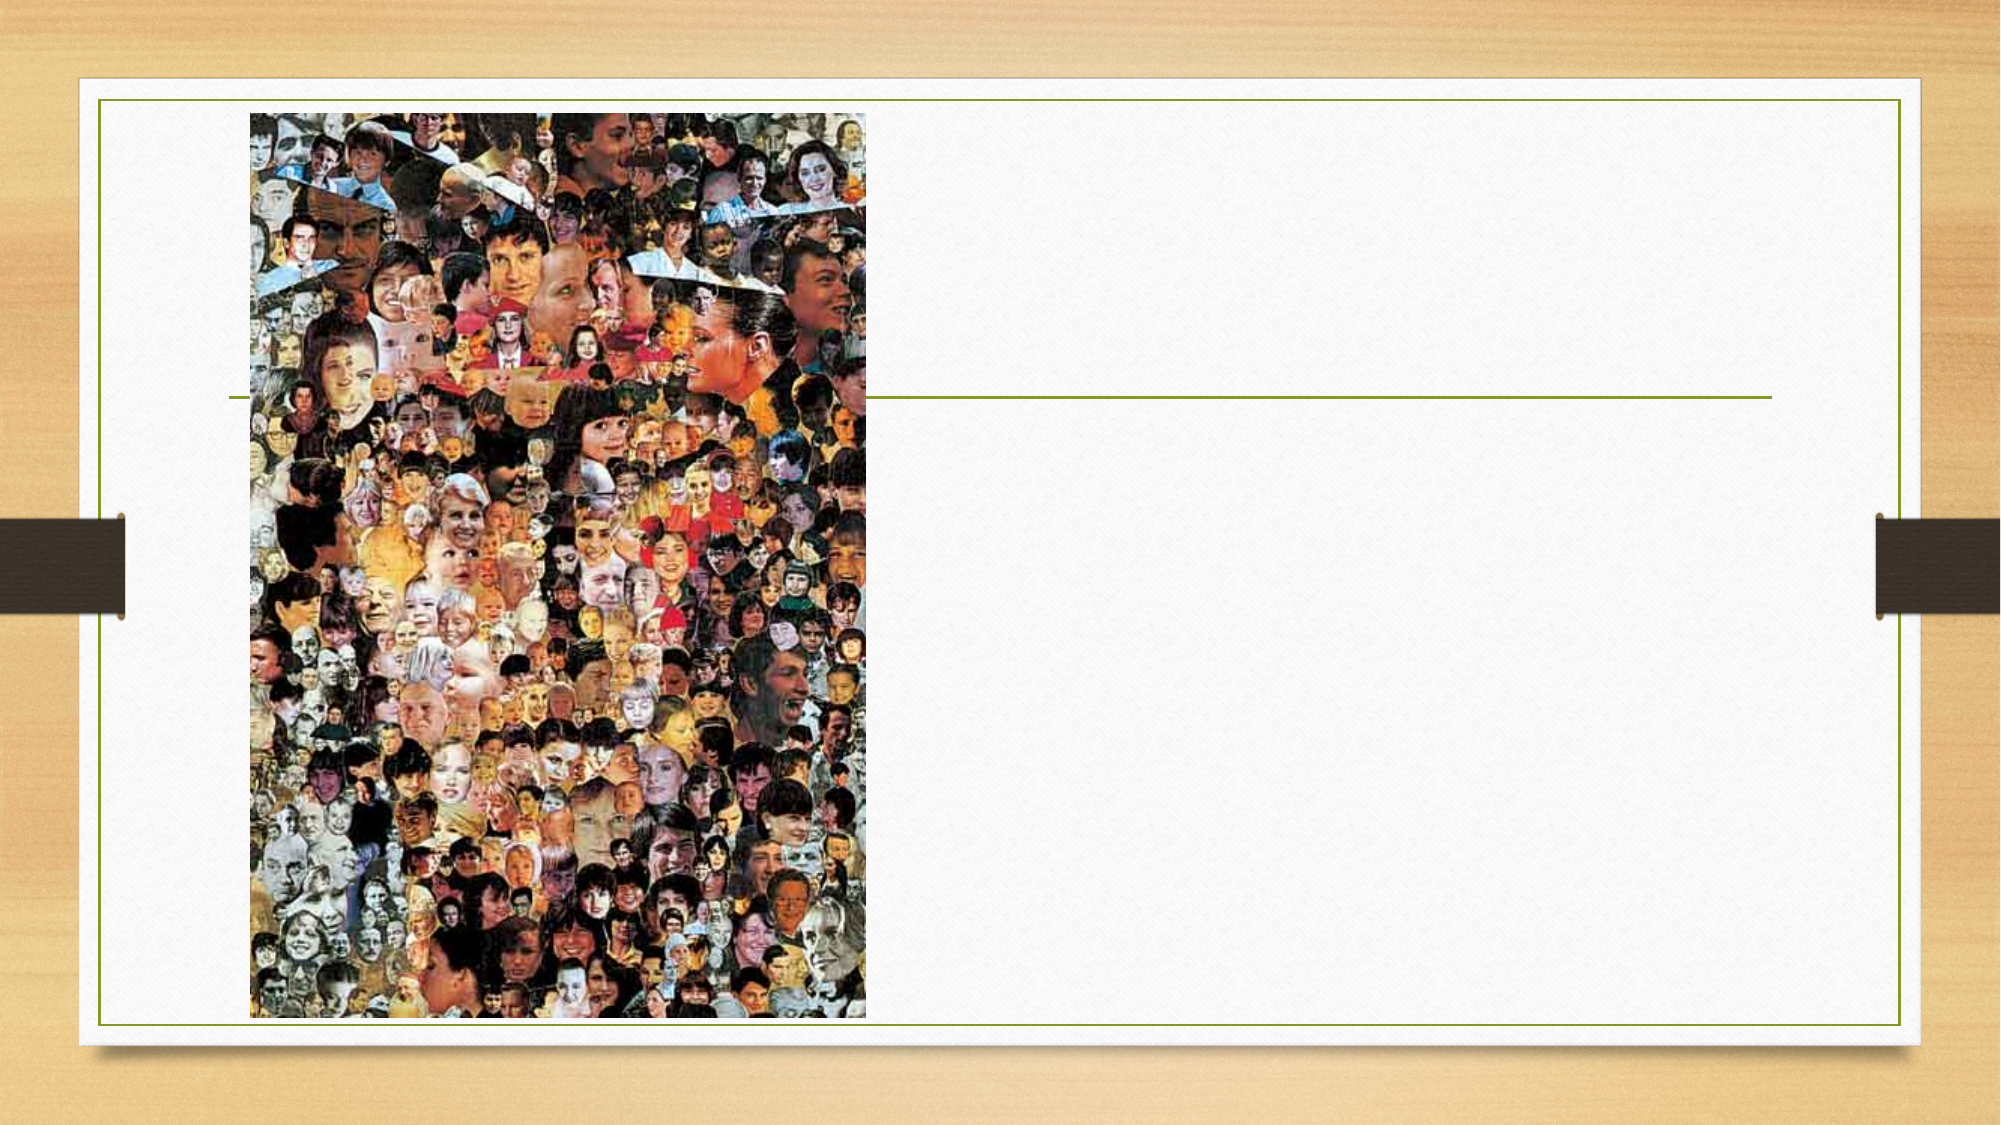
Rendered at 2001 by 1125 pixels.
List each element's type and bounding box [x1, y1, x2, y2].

picture [0, 0, 2001, 1125]
list [250, 113, 866, 1019]
